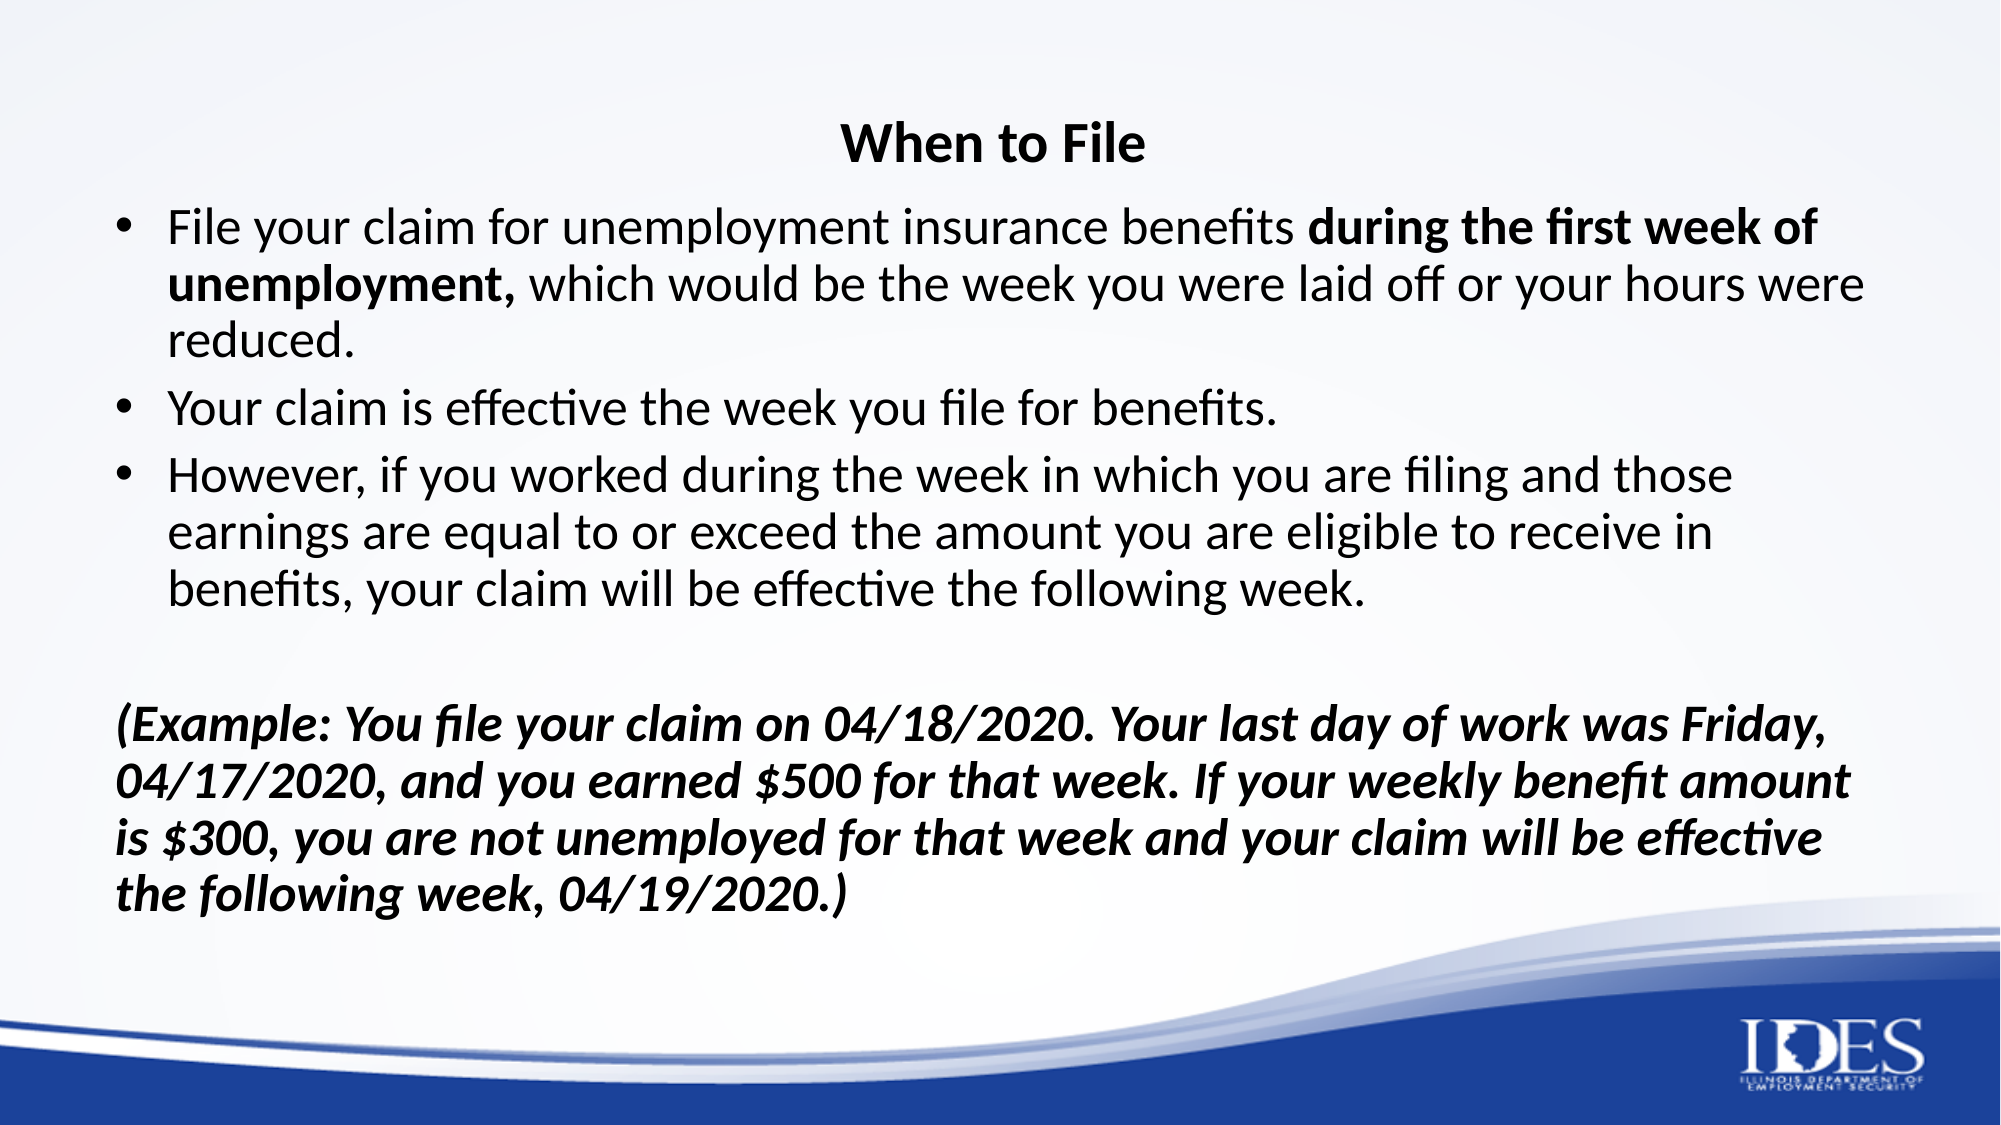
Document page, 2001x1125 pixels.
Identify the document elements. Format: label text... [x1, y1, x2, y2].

title When to File [324, 45, 1663, 191]
list File your claim for unemployment insurance benefits during the first week of unemployment, which would be the week you were laid off or your hours were reduced. Your claim is effective the week you file for benefits. However, if you worked during the week in which you are filing and those earnings are equal to or exceed the amount you are eligible to receive in benefits, your claim will be effective the following week. (Example: You file your claim on 04/18/2020. Your last day of work was Friday, 04/17/2020, and you earned $500 for that week. If your weekly benefit amount is $300, you are not unemployed for that week and your claim will be effective the following week, 04/19/2020.) [99, 191, 1900, 934]
picture [0, 0, 2001, 1125]
